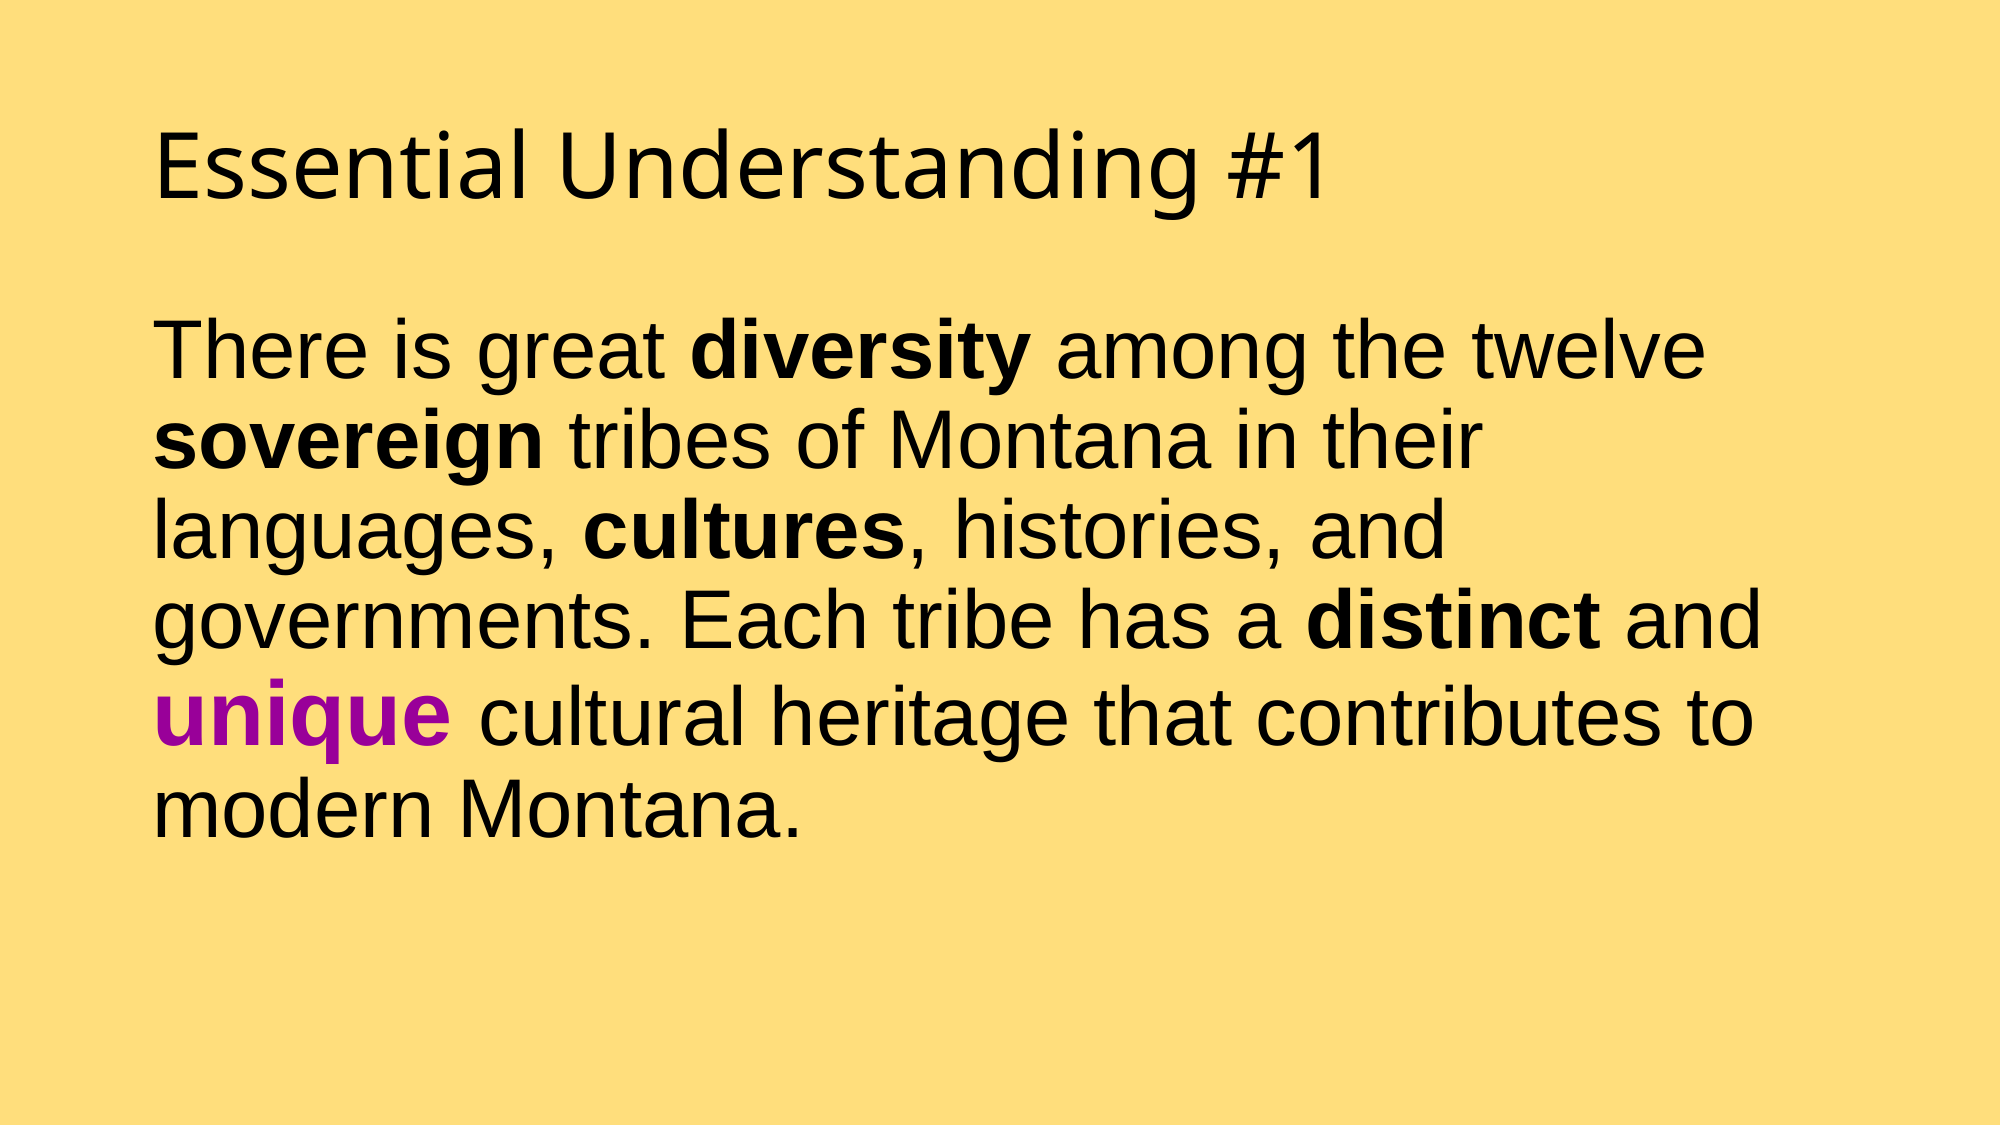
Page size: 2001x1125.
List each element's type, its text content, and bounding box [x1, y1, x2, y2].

list There is great diversity among the twelve sovereign tribes of Montana in their languages, cultures, histories, and governments. Each tribe has a distinct and unique cultural heritage that contributes to modern Montana. [137, 299, 1863, 1014]
title Essential Understanding #1 [137, 59, 1863, 278]
